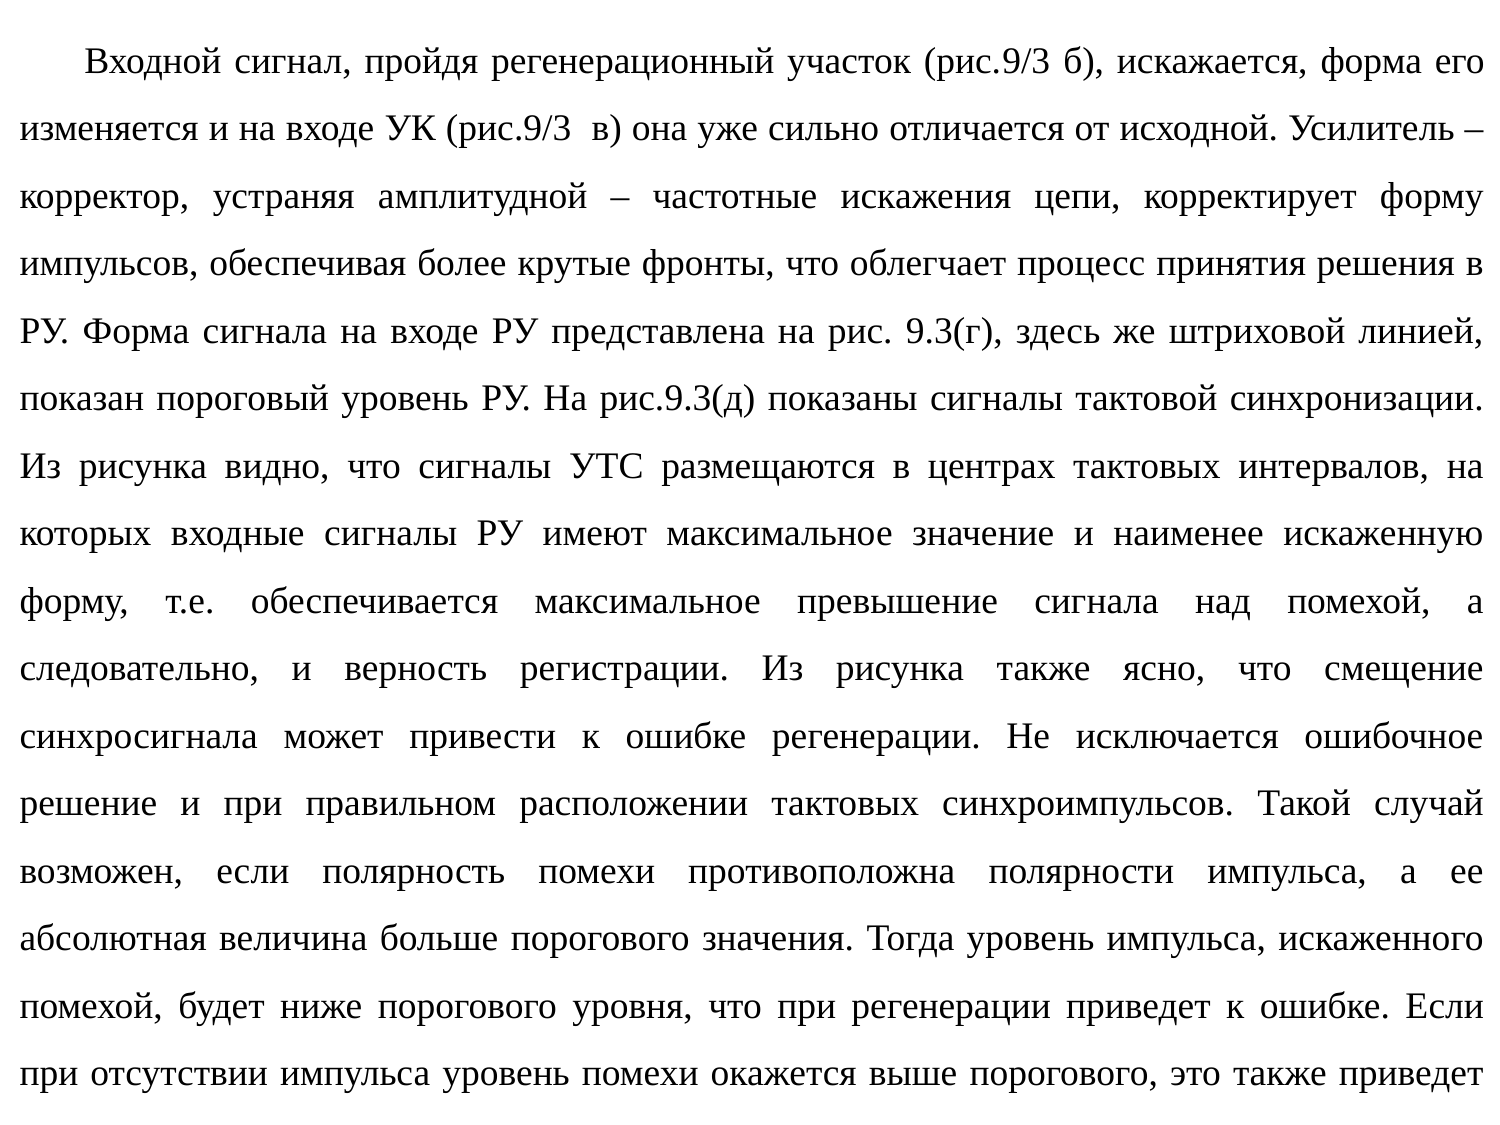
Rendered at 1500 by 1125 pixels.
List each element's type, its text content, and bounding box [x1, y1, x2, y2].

text_box Входной сигнал, пройдя регенерационный участок (рис.9/3 б), искажается, форма его изменяется и на входе УК (рис.9/3 в) она уже сильно отличается от исходной. Усилитель – корректор, устраняя амплитудной – частотные искажения цепи, корректирует форму импульсов, обеспечивая более крутые фронты, что облегчает процесс принятия решения в РУ. Форма сигнала на входе РУ представлена на рис. 9.3(г), здесь же штриховой линией, показан пороговый уровень РУ. На рис.9.3(д) показаны сигналы тактовой синхронизации. Из рисунка видно, что сигналы УТС размещаются в центрах тактовых интервалов, на которых входные сигналы РУ имеют максимальное значение и наименее искаженную форму, т.е. обеспечивается максимальное превышение сигнала над помехой, а следовательно, и верность регистрации. Из рисунка также ясно, что смещение синхросигнала может привести к ошибке регенерации. Не исключается ошибочное решение и при правильном расположении тактовых синхроимпульсов. Такой случай возможен, если полярность помехи противоположна полярности импульса, а ее абсолютная величина больше порогового значения. Тогда уровень импульса, искаженного помехой, будет ниже порогового уровня, что при регенерации приведет к ошибке. Если при отсутствии импульса уровень помехи окажется выше порогового, это также приведет к ошибке. [4, 6, 1500, 1125]
